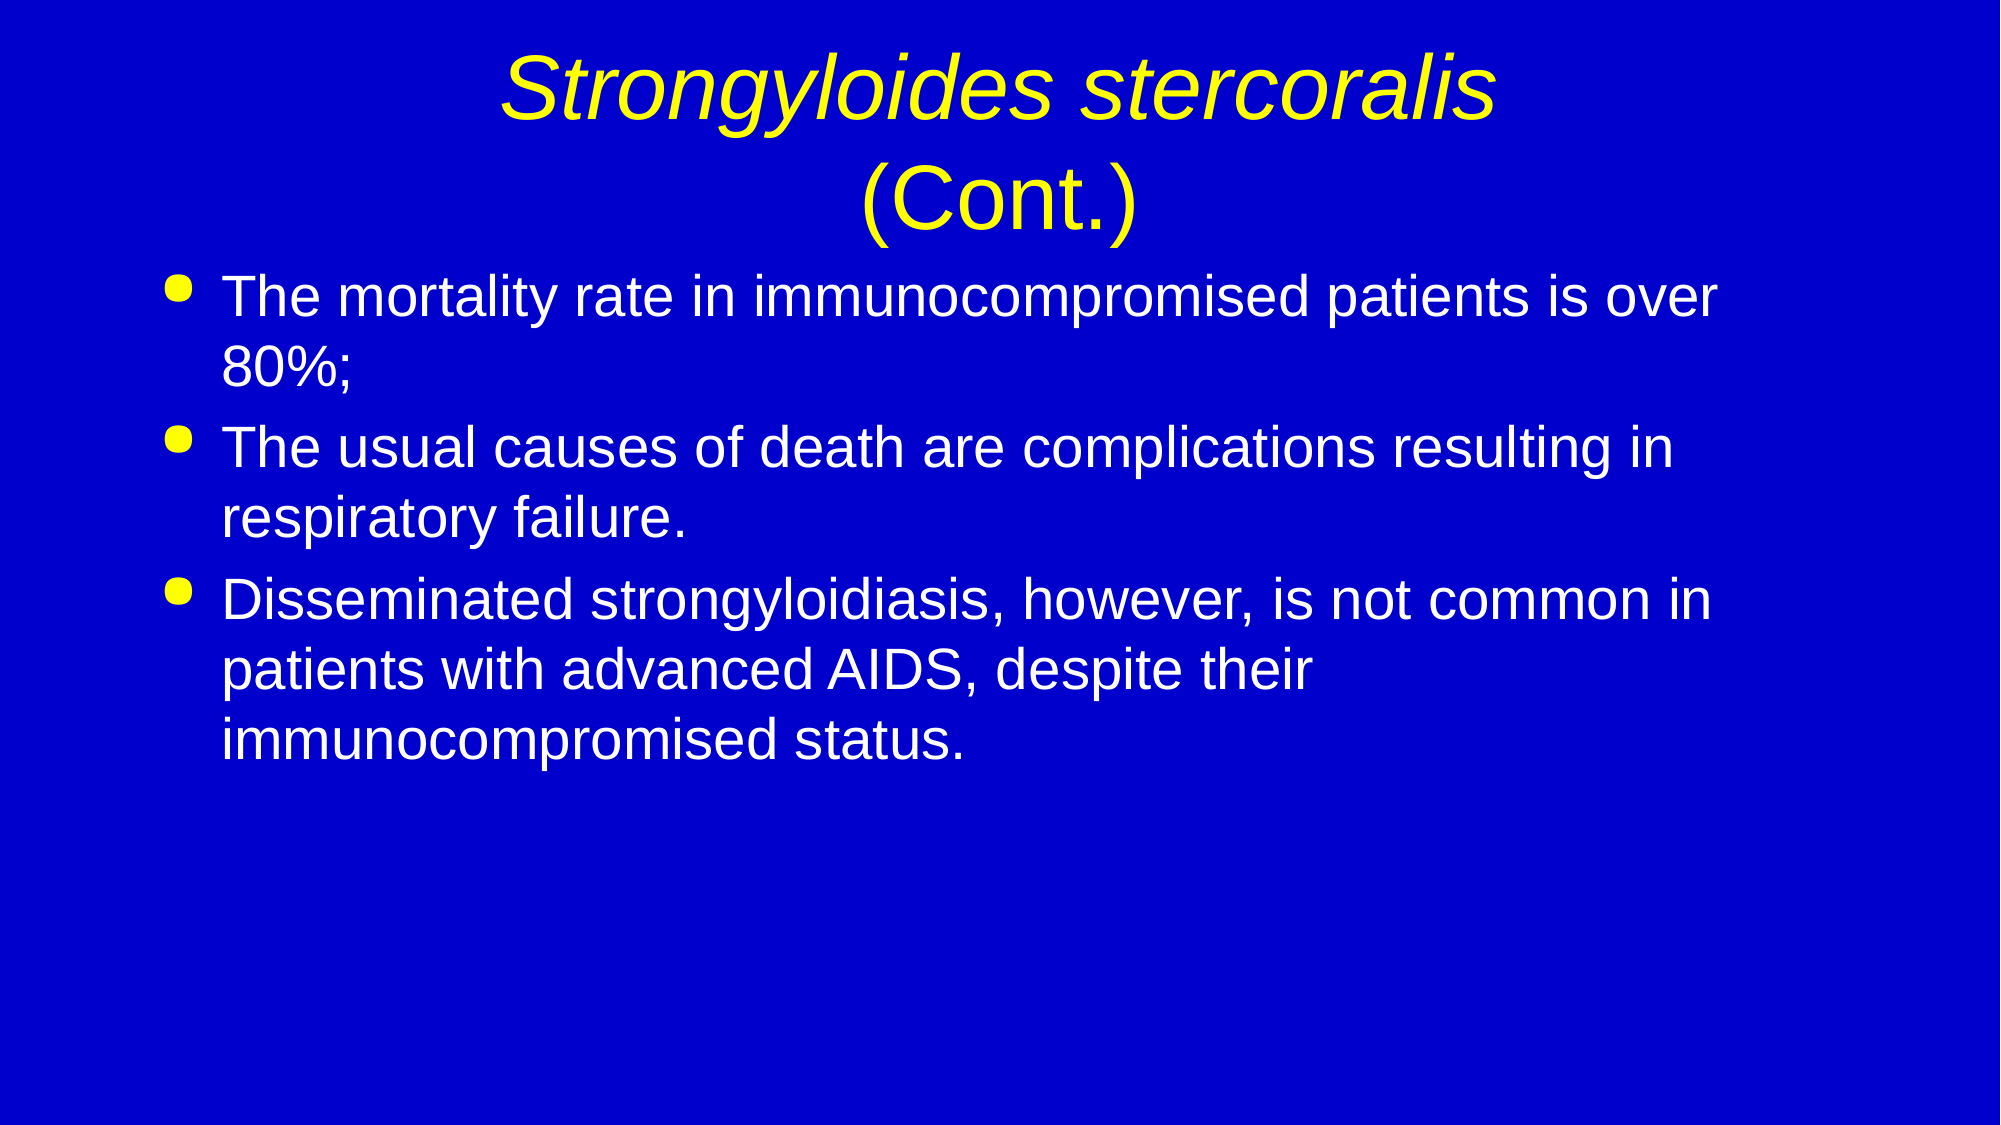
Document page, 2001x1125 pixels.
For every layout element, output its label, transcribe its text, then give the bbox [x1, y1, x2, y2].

title Strongyloides stercoralis (Cont.) [149, 37, 1851, 238]
list The mortality rate in immunocompromised patients is over 80%; The usual causes of death are complications resulting in respiratory failure. Disseminated strongyloidiasis, however, is not common in patients with advanced AIDS, despite their immunocompromised status. [149, 249, 1851, 982]
